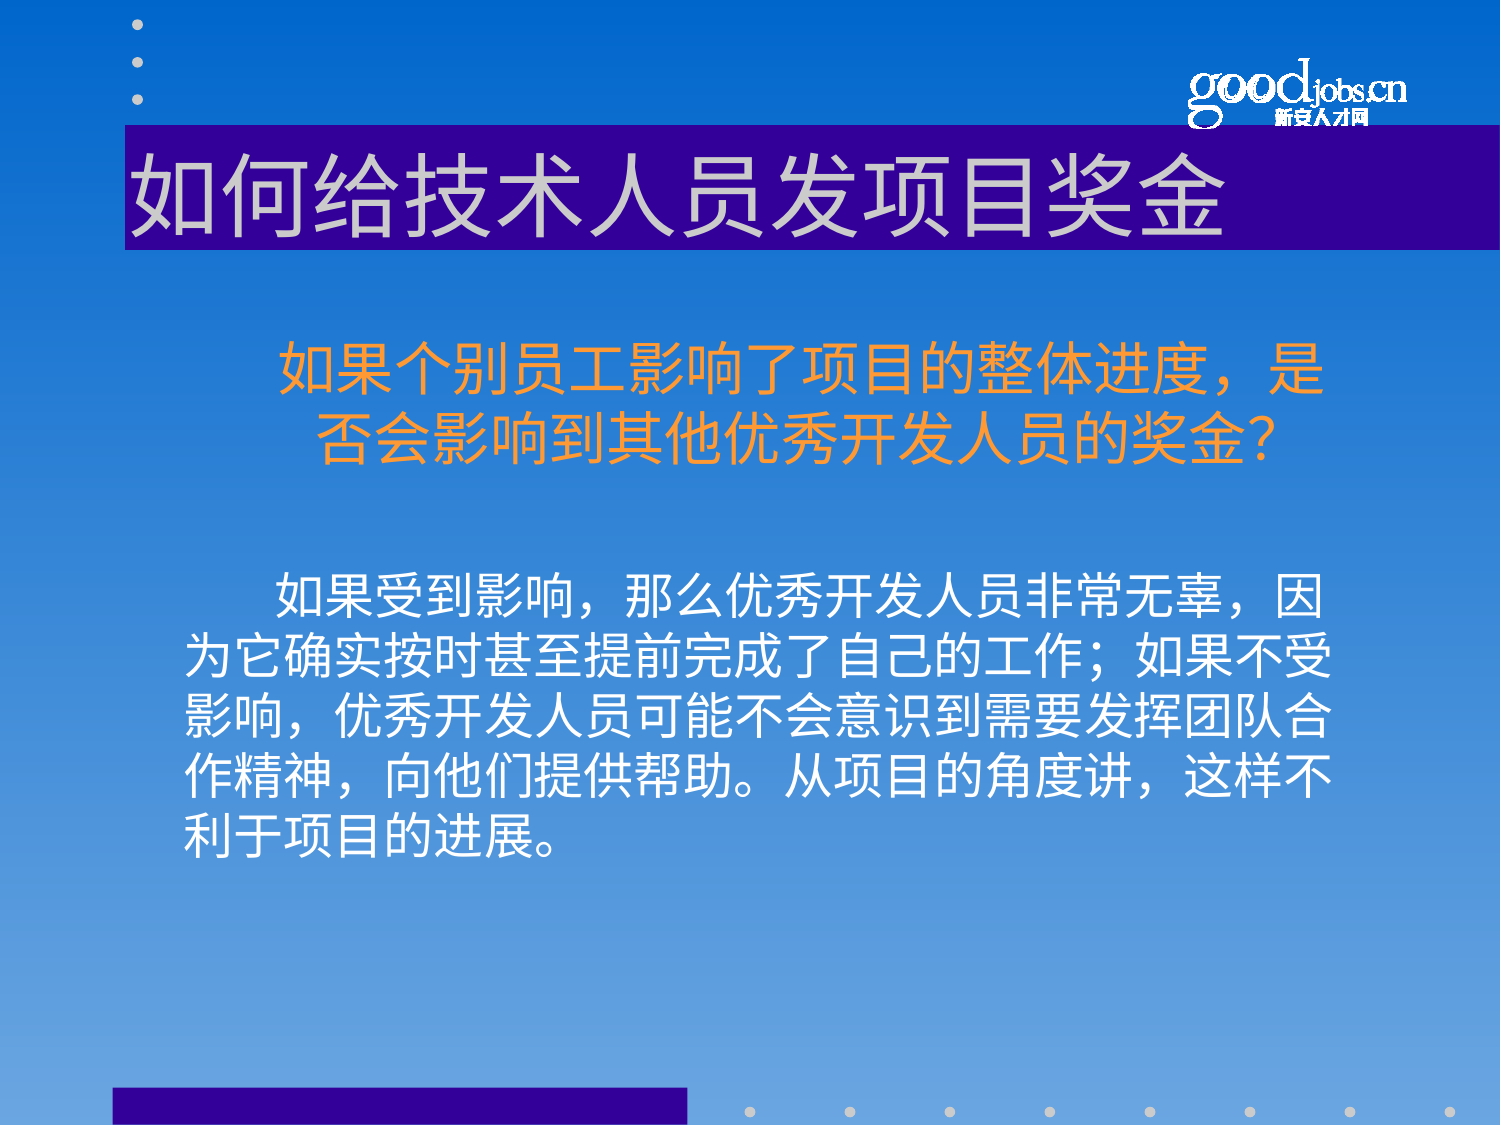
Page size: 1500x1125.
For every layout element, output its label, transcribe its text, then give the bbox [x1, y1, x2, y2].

list 如果个别员工影响了项目的整体进度，是否会影响到其他优秀开发人员的奖金？ 如果受到影响，那么优秀开发人员非常无辜，因为它确实按时甚至提前完成了自己的工作；如果不受影响，优秀开发人员可能不会意识到需要发挥团队合作精神，向他们提供帮助。从项目的角度讲，这样不利于项目的进展。 [112, 324, 1388, 1001]
picture [1188, 58, 1407, 129]
title 如何给技术人员发项目奖金 [112, 99, 1388, 288]
